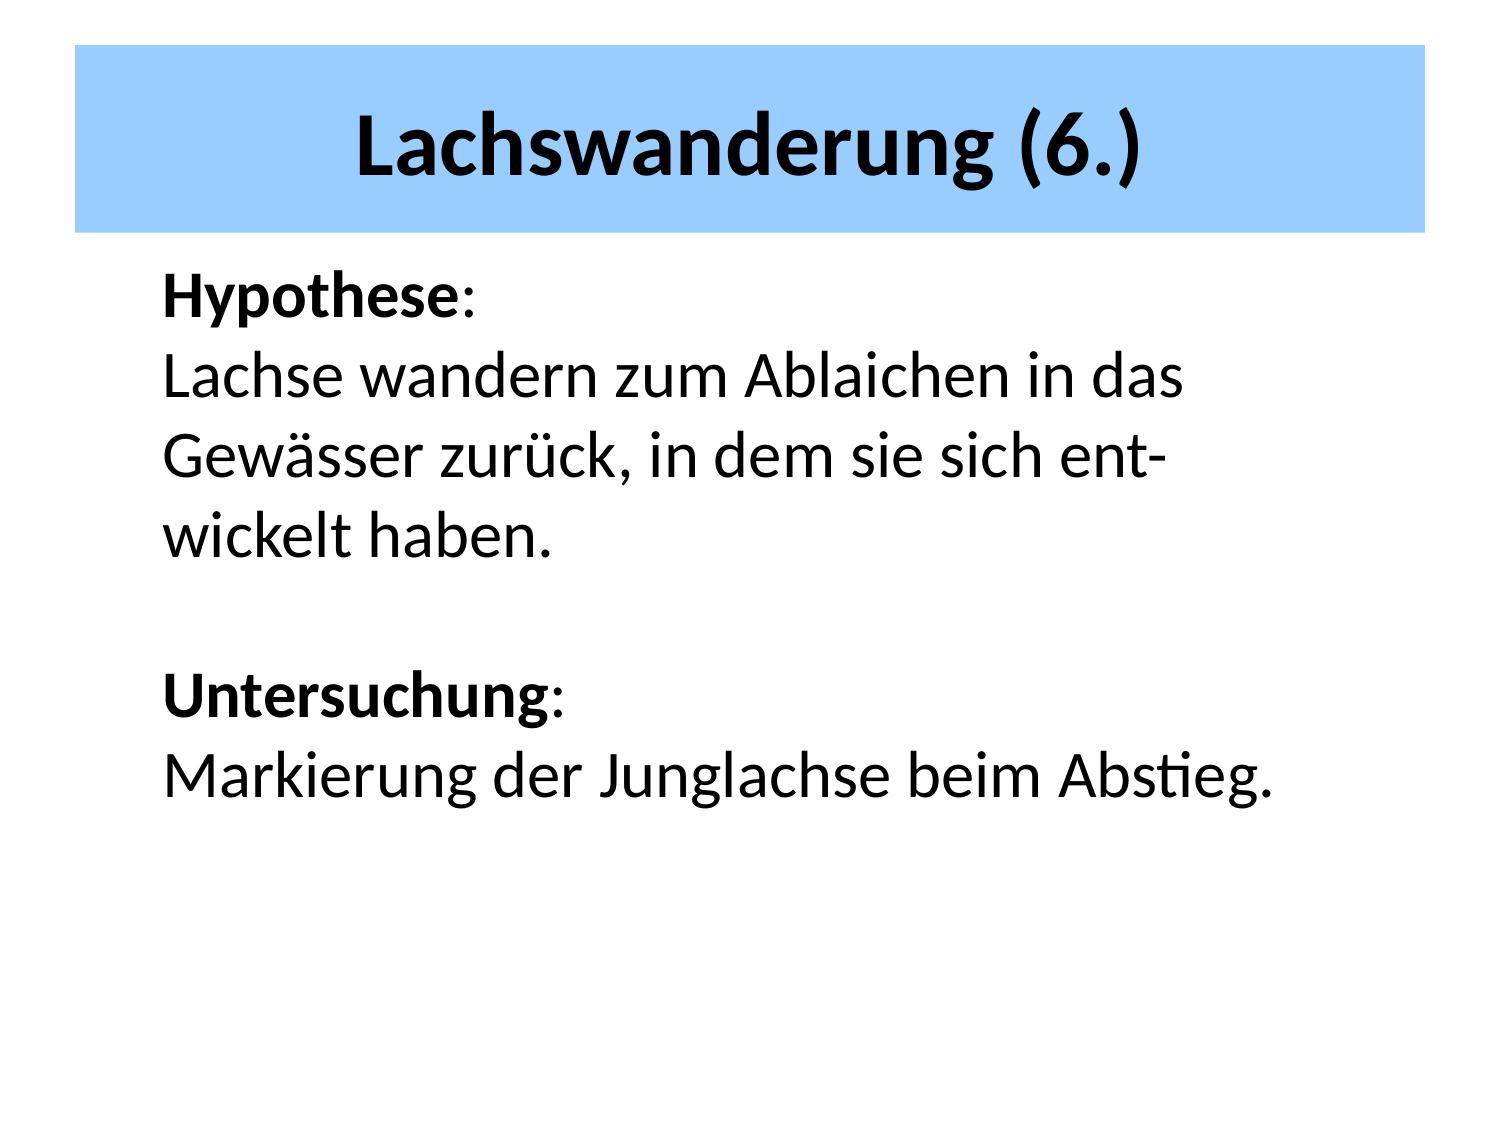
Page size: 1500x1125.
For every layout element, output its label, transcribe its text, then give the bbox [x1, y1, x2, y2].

title Lachswanderung (6.) [75, 45, 1425, 233]
text_box Hypothese: Lachse wandern zum Ablaichen in das Gewässer zurück, in dem sie sich ent-wickelt haben. Untersuchung: Markierung der Junglachse beim Abstieg. [147, 243, 1341, 818]
